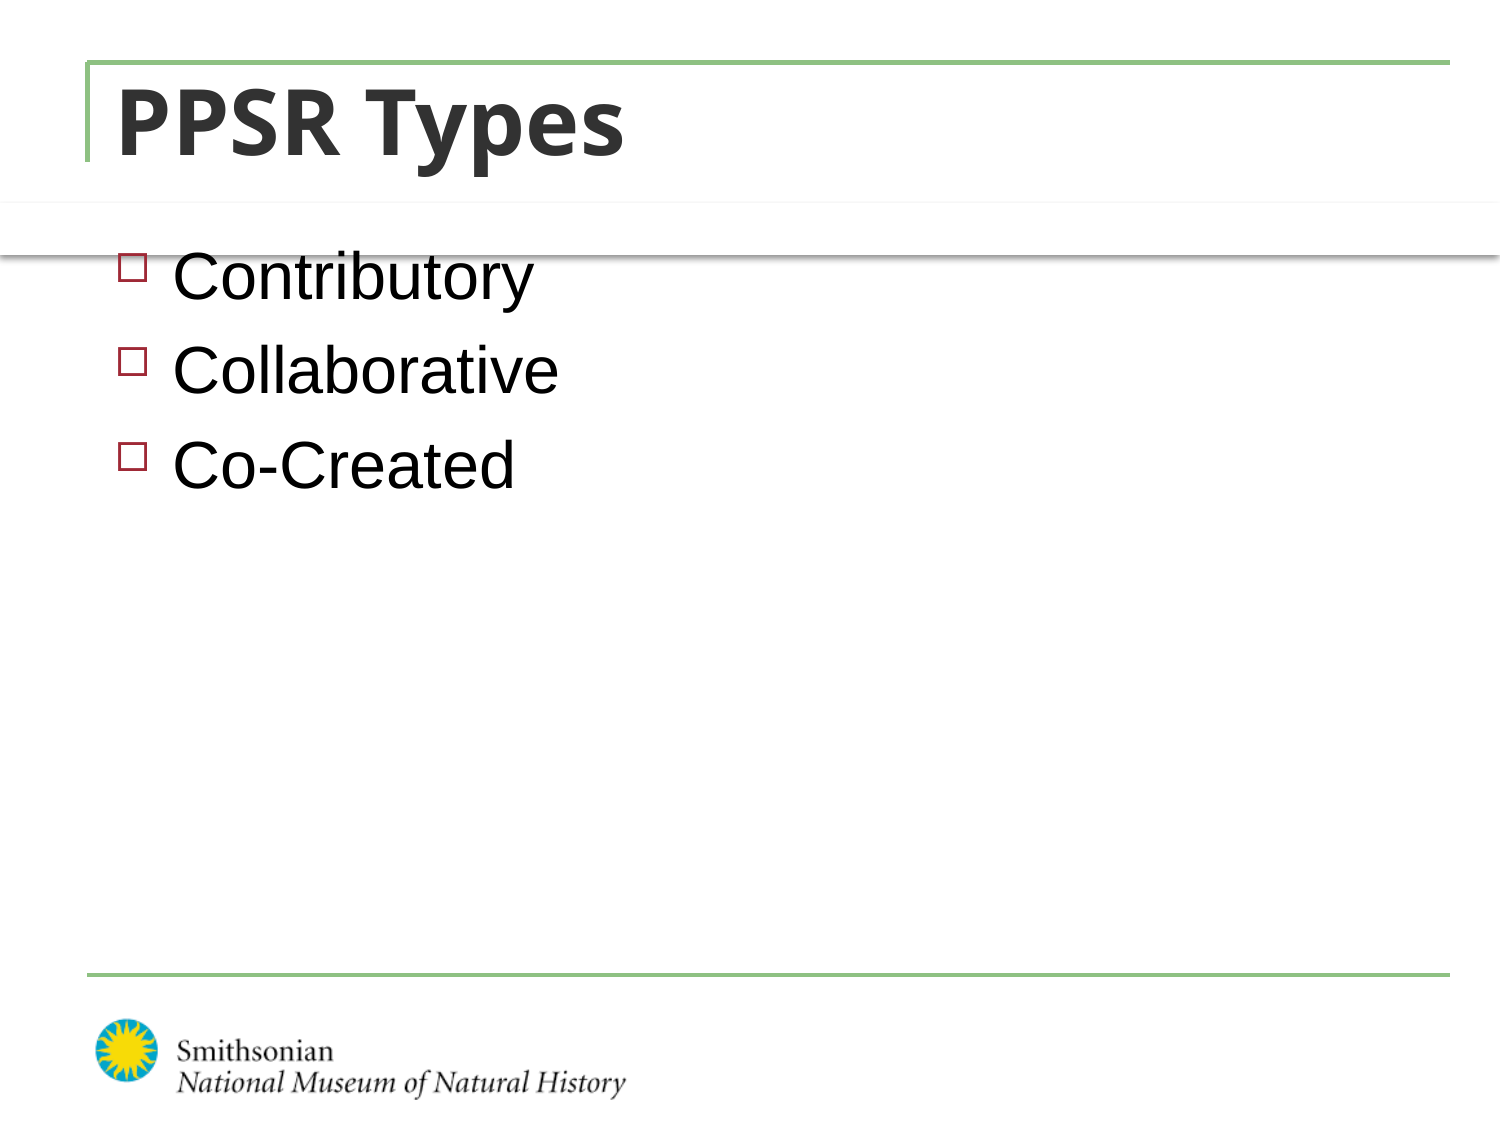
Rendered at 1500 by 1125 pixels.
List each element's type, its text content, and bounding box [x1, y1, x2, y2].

title PPSR Types [99, 37, 1438, 201]
picture [75, 999, 648, 1113]
list Contributory Collaborative Co-Created [99, 224, 1438, 926]
